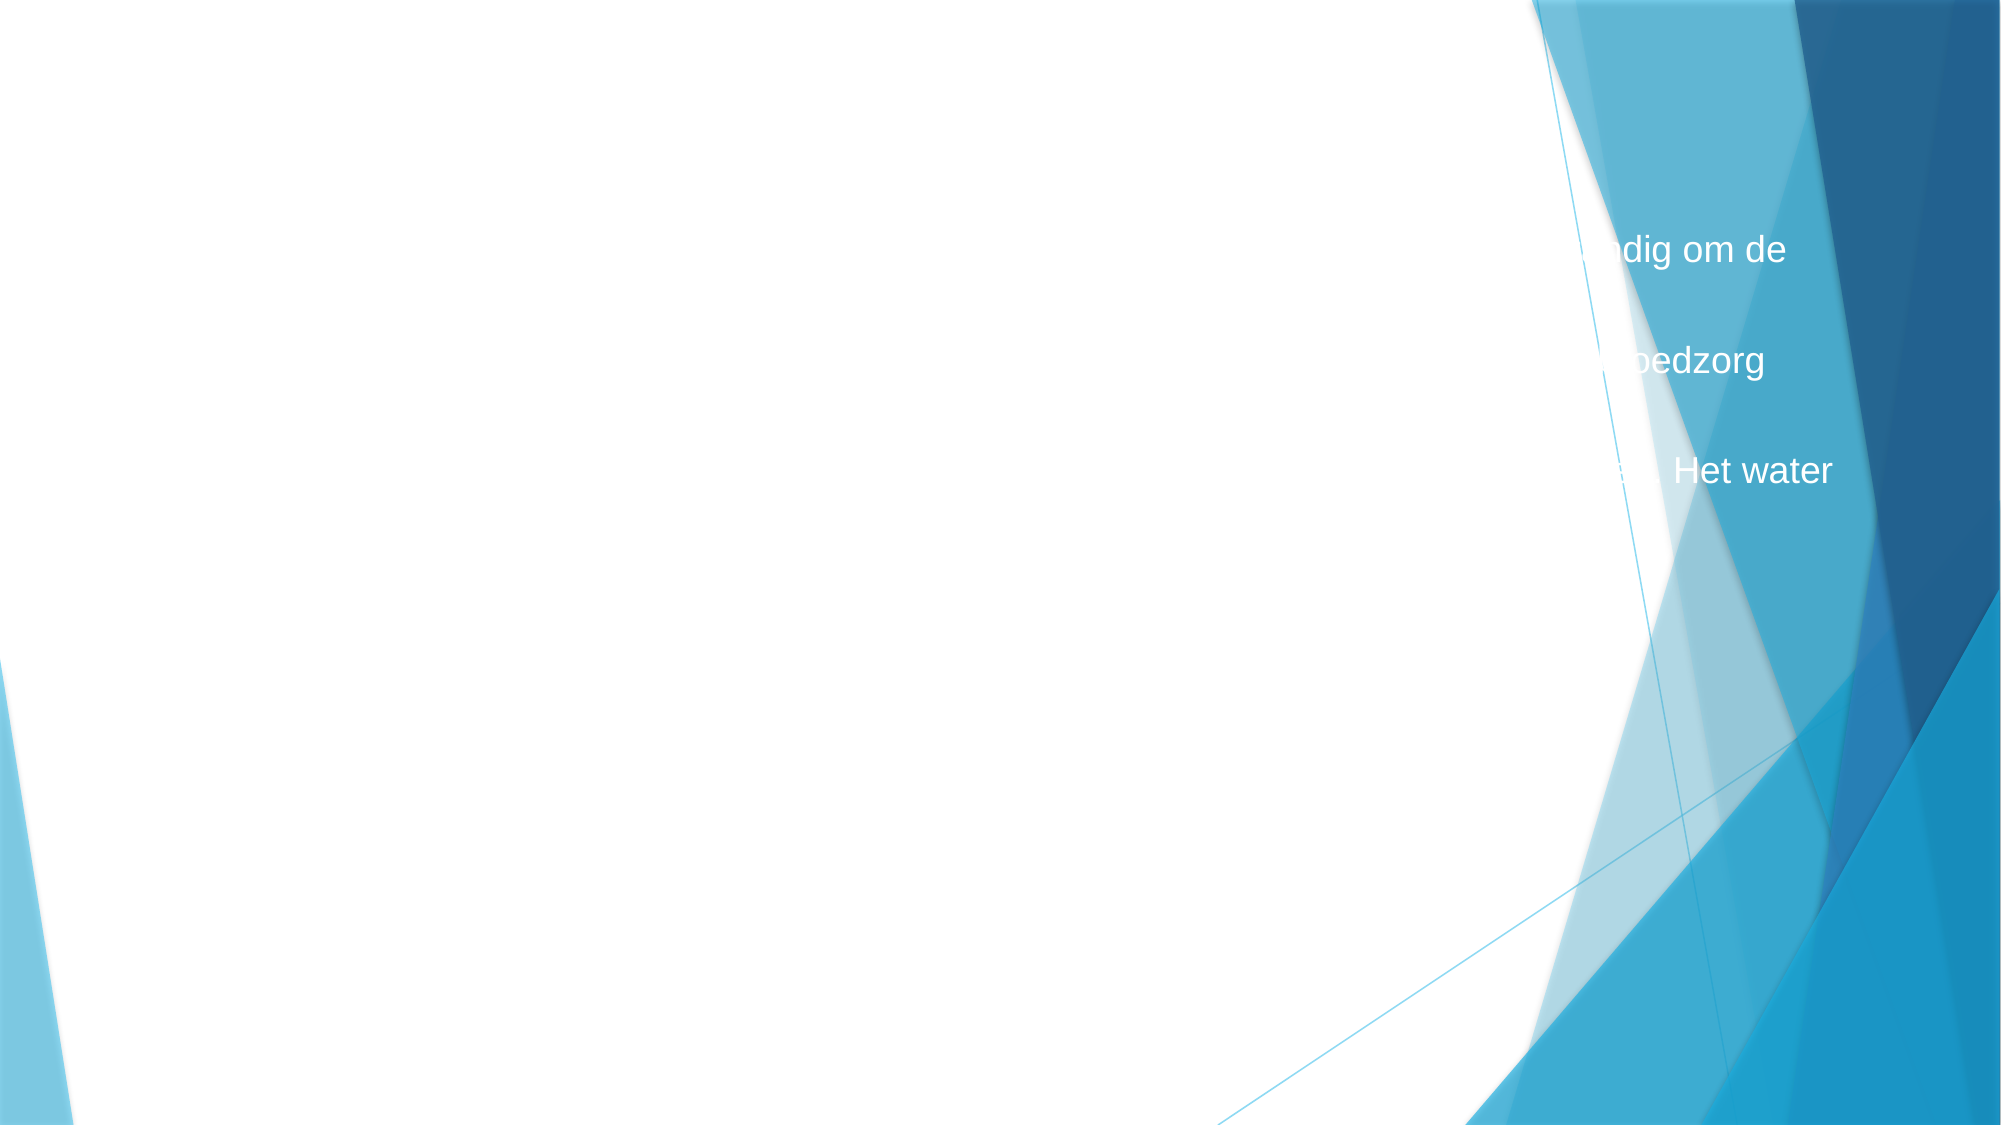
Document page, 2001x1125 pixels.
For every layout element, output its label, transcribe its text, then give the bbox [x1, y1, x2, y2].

title Opfok van vissen [137, 59, 1863, 217]
list Broedzorg & opfokbak > Als de ouderdieren geen broedzorg kennen dan is het verstandig om de jonge vissen in een opfokbak te plaatsen. Als de ouderdieren het wel kennen kun je de jonge vissen bij de ouders laten en als de broedzorg over is naar de opfokbak verplaatsen. Om ze over te plaatsen gebruik je een bak met water uit de opfokbak om ze te verplaatsen. Het water is de opfokbak moet gelijk zijn aan het water uit de bak waar de ouderdieren in zitten. [137, 217, 1863, 866]
